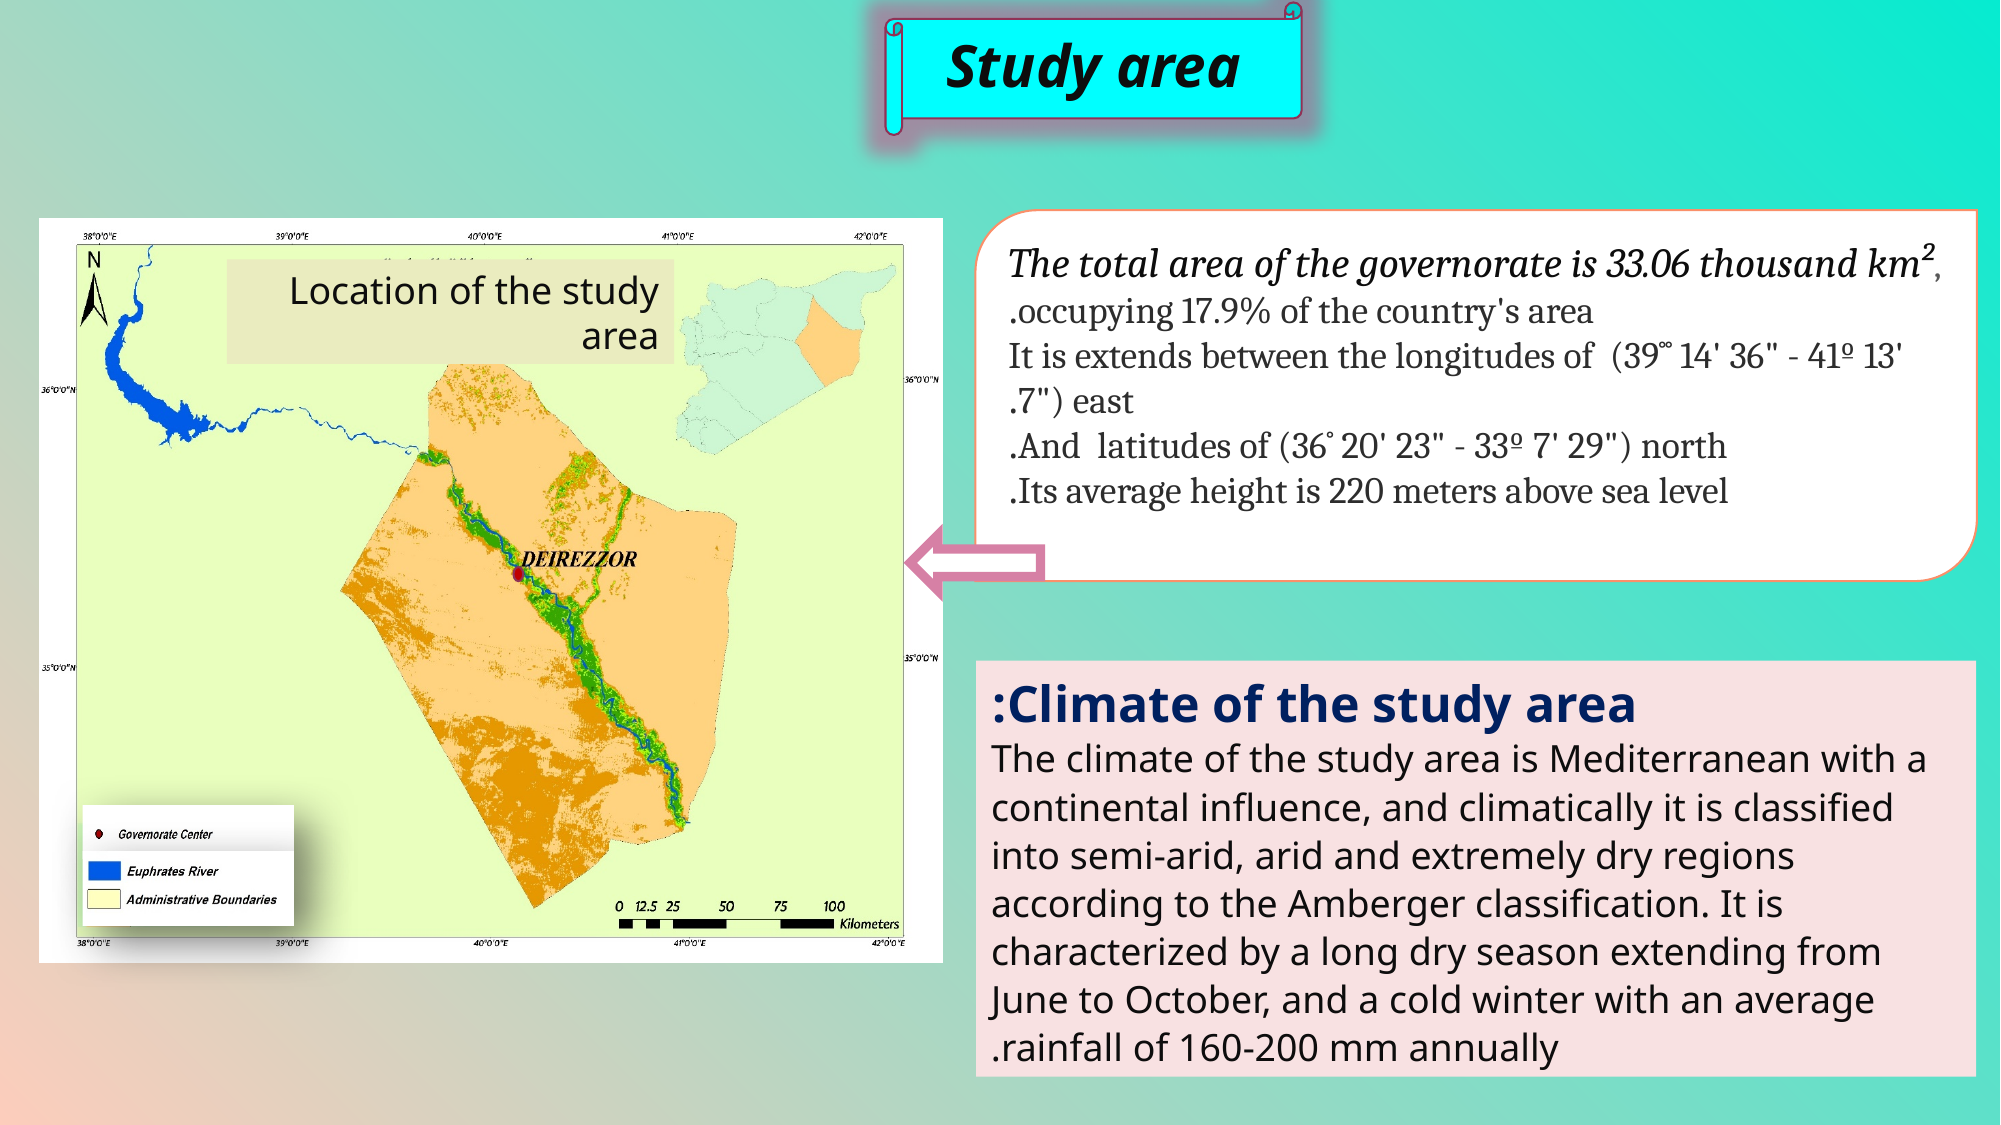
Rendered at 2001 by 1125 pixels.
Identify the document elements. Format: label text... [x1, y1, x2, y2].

text_box Study area [702, 22, 1485, 107]
text_box [886, 1, 1303, 22]
text_box [884, 107, 1303, 137]
text_box The total area of the governorate is 33.06 thousand km², occupying 17.9% of the country's area. It is extends between the longitudes of (39˚˚ 14' 36" - 41º 13' 7") east. And latitudes of (36˚ 20' 23" - 33º 7' 29") north. Its average height is 220 meters above sea level. [974, 209, 1978, 583]
text_box Climate of the study area: The climate of the study area is Mediterranean with a continental influence, and climatically it is classified into semi-arid, arid and extremely dry regions according to the Amberger classification. It is characterized by a long dry season extending from June to October, and a cold winter with an average rainfall of 160-200 mm annually. [976, 660, 1977, 1077]
text_box [943, 547, 1042, 578]
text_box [39, 218, 943, 963]
